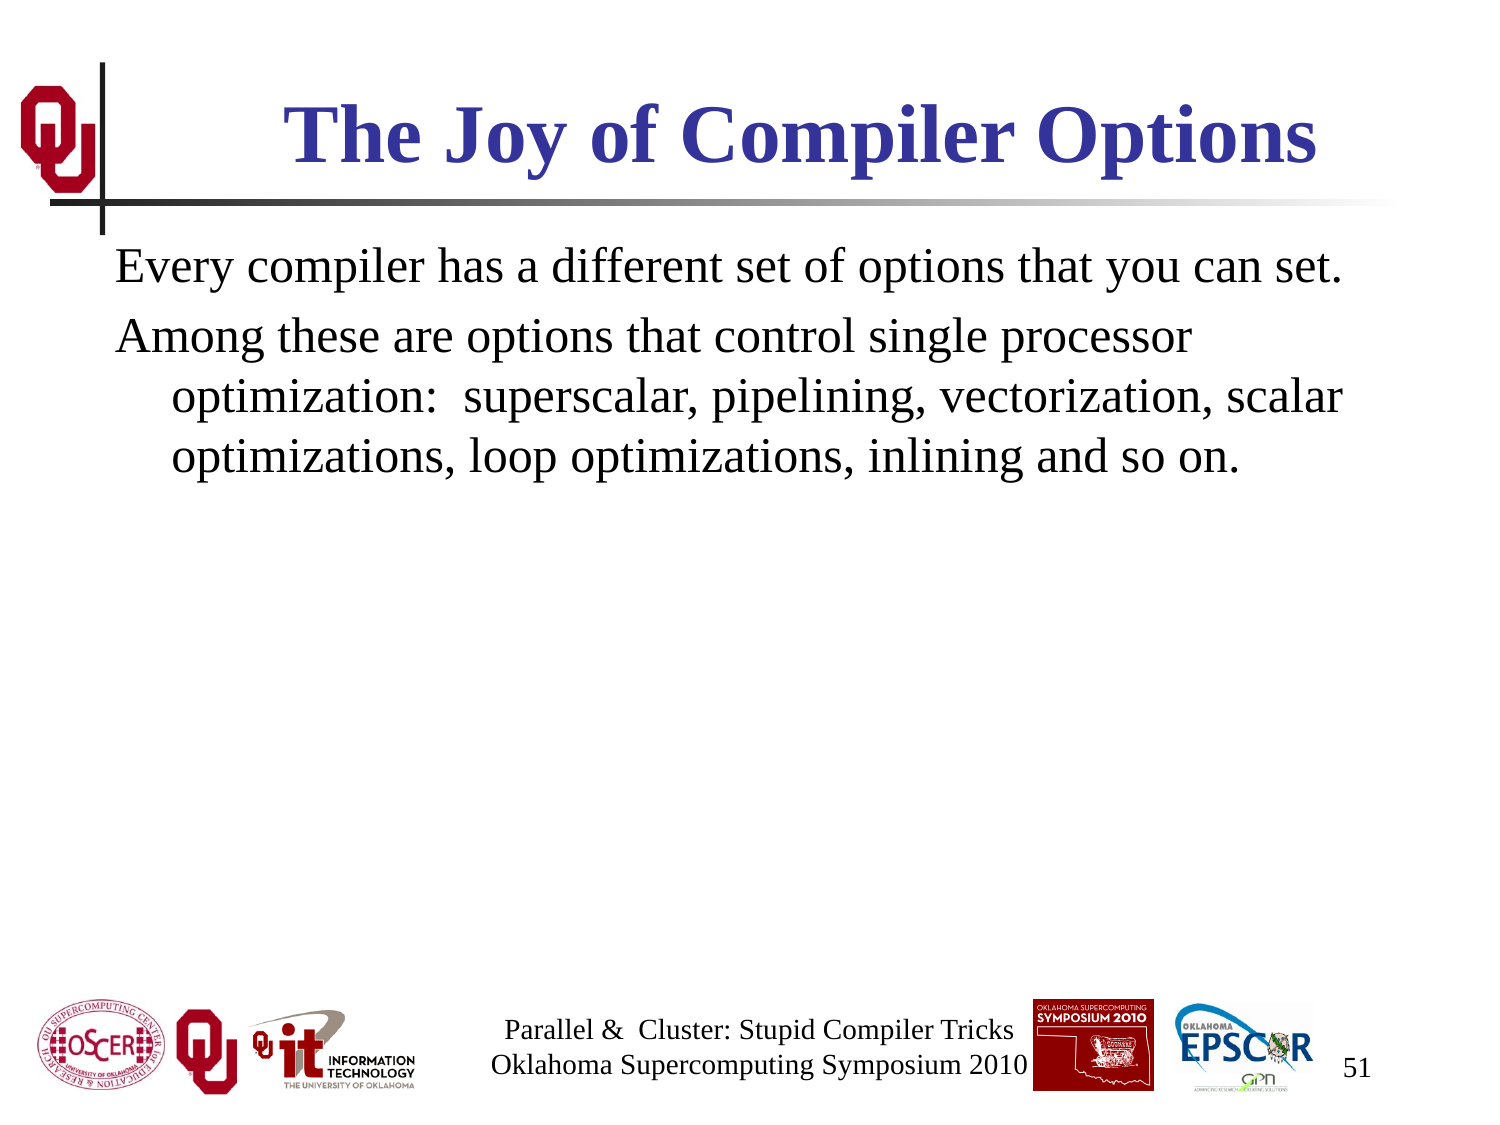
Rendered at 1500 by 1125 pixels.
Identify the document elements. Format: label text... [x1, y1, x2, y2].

footer Parallel & Cluster: Stupid Compiler Tricks Oklahoma Supercomputing Symposium 2010 [431, 1012, 1088, 1088]
slide_number 51 [1174, 1015, 1388, 1091]
picture [1175, 1003, 1313, 1015]
picture [174, 999, 425, 1099]
picture [1187, 1091, 1294, 1098]
picture [1188, 1011, 1216, 1015]
list Every compiler has a different set of options that you can set. Among these are options that control single processor optimization: superscalar, pipelining, vectorization, scalar optimizations, loop optimizations, inlining and so on. [99, 224, 1401, 988]
picture [18, 83, 97, 196]
picture [37, 999, 165, 1090]
title The Joy of Compiler Options [162, 74, 1442, 187]
